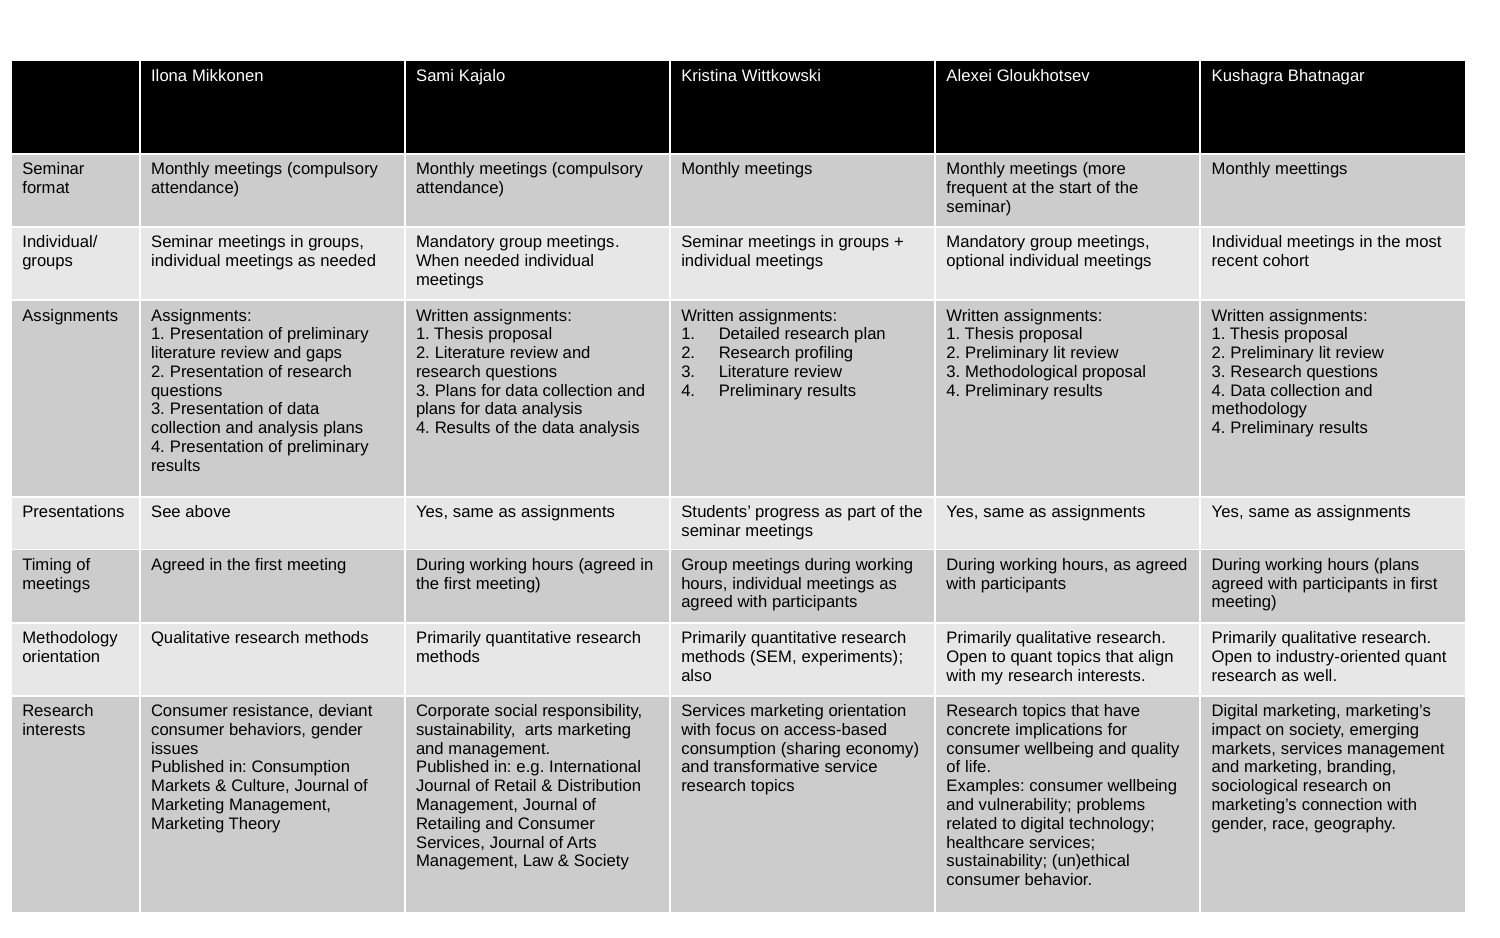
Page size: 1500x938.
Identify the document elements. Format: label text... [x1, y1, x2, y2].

table_cell Research topics that have concrete implications for consumer wellbeing and quality of life. Examples: consumer wellbeing and vulnerability; problems related to digital technology; healthcare services; sustainability; (un)ethical consumer behavior. [936, 697, 1199, 912]
table_cell Yes, same as assignments [1201, 498, 1465, 549]
table_cell Primarily qualitative research. Open to quant topics that align with my research interests. [936, 624, 1199, 695]
table_cell Monthly meettings [1201, 155, 1465, 226]
table_header Kushagra Bhatnagar [1201, 61, 1465, 153]
table_cell Assignments [12, 301, 139, 496]
table_cell Services marketing orientation with focus on access-based consumption (sharing economy) and transformative service research topics [671, 697, 934, 912]
table_cell During working hours, as agreed with participants [936, 550, 1199, 622]
table_cell Monthly meetings [671, 155, 934, 226]
table_cell Yes, same as assignments [406, 498, 669, 549]
table_cell Mandatory group meetings. When needed individual meetings [406, 228, 669, 299]
table_cell Monthly meetings (compulsory attendance) [141, 155, 404, 226]
table_header Ilona Mikkonen [141, 61, 404, 153]
table_cell During working hours (agreed in the first meeting) [406, 550, 669, 622]
table_cell Timing of meetings [12, 550, 139, 622]
table_header Alexei Gloukhotsev [936, 61, 1199, 153]
table_cell Qualitative research methods [141, 624, 404, 695]
table_header Kristina Wittkowski [671, 61, 934, 153]
table_cell Corporate social responsibility, sustainability, arts marketing and management. Published in: e.g. International Journal of Retail & Distribution Management, Journal of Retailing and Consumer Services, Journal of Arts Management, Law & Society [406, 697, 669, 912]
table_cell Mandatory group meetings, optional individual meetings [936, 228, 1199, 299]
table_cell Group meetings during working hours, individual meetings as agreed with participants [671, 550, 934, 622]
table_cell Consumer resistance, deviant consumer behaviors, gender issues Published in: Consumption Markets & Culture, Journal of Marketing Management, Marketing Theory [141, 697, 404, 912]
table_cell Seminar meetings in groups + individual meetings [671, 228, 934, 299]
table_cell Primarily qualitative research. Open to industry-oriented quant research as well. [1201, 624, 1465, 695]
table_cell During working hours (plans agreed with participants in first meeting) [1201, 550, 1465, 622]
table_cell Written assignments: 1. Thesis proposal 2. Preliminary lit review 3. Methodological proposal 4. Preliminary results [936, 301, 1199, 496]
table_cell Written assignments: 1. Thesis proposal 2. Preliminary lit review 3. Research questions 4. Data collection and methodology 4. Preliminary results [1201, 301, 1465, 496]
table_header Sami Kajalo [406, 61, 669, 153]
table_cell Methodology orientation [12, 624, 139, 695]
table_cell Individual/groups [12, 228, 139, 299]
table_header [12, 61, 139, 153]
table_cell Written assignments: 1. Thesis proposal 2. Literature review and research questions 3. Plans for data collection and plans for data analysis 4. Results of the data analysis [406, 301, 669, 496]
table_cell Presentations [12, 498, 139, 549]
table_cell Primarily quantitative research methods (SEM, experiments); also [671, 624, 934, 695]
table_cell Students’ progress as part of the seminar meetings [671, 498, 934, 549]
table_cell Assignments: 1. Presentation of preliminary literature review and gaps 2. Presentation of research questions 3. Presentation of data collection and analysis plans 4. Presentation of preliminary results [141, 301, 404, 496]
table_cell Research interests [12, 697, 139, 912]
table_cell Primarily quantitative research methods [406, 624, 669, 695]
table_cell Yes, same as assignments [936, 498, 1199, 549]
table_cell See above [141, 498, 404, 549]
table_cell Digital marketing, marketing’s impact on society, emerging markets, services management and marketing, branding, sociological research on marketing’s connection with gender, race, geography. [1201, 697, 1465, 912]
table_cell Seminar meetings in groups, individual meetings as needed [141, 228, 404, 299]
table_cell Individual meetings in the most recent cohort [1201, 228, 1465, 299]
table_cell Seminar format [12, 155, 139, 226]
table_cell Agreed in the first meeting [141, 550, 404, 622]
table_cell Monthly meetings (more frequent at the start of the seminar) [936, 155, 1199, 226]
table_cell Written assignments: Detailed research plan Research profiling Literature review Preliminary results [671, 301, 934, 496]
table_cell Monthly meetings (compulsory attendance) [406, 155, 669, 226]
